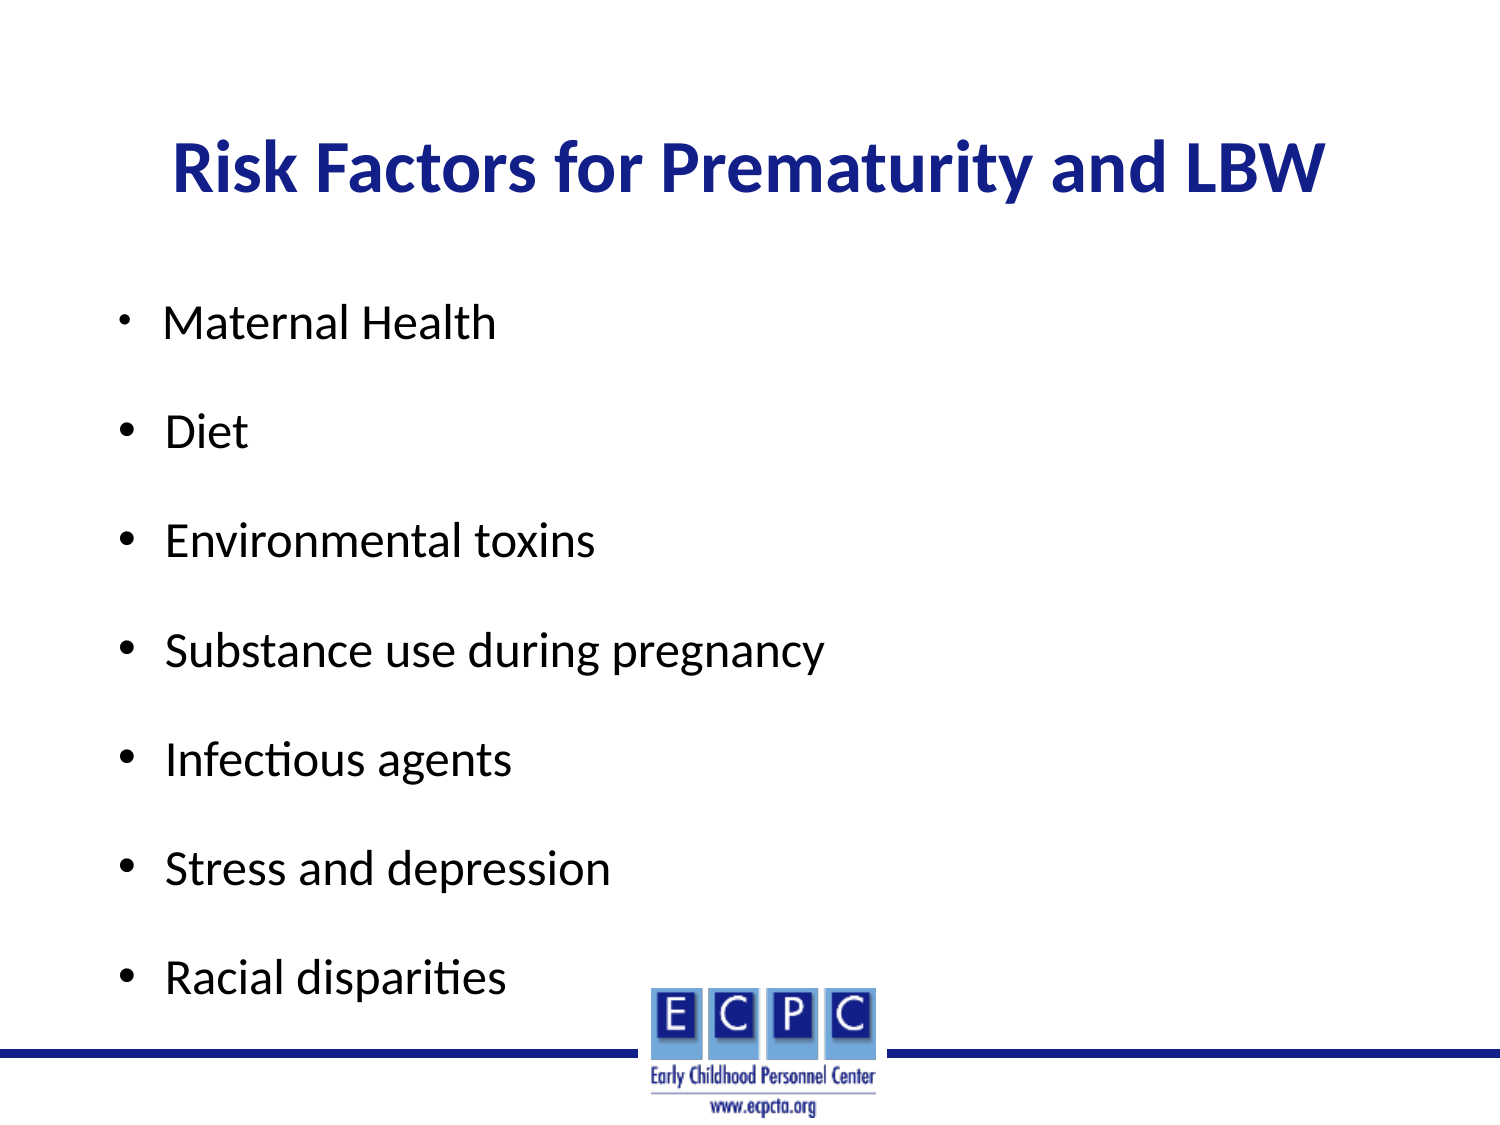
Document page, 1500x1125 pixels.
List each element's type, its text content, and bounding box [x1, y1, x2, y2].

list Maternal Health Diet Environmental toxins Substance use during pregnancy Infectious agents Stress and depression Racial disparities [103, 251, 1397, 1014]
title Risk Factors for Prematurity and LBW [103, 59, 1397, 251]
picture [651, 1014, 876, 1118]
